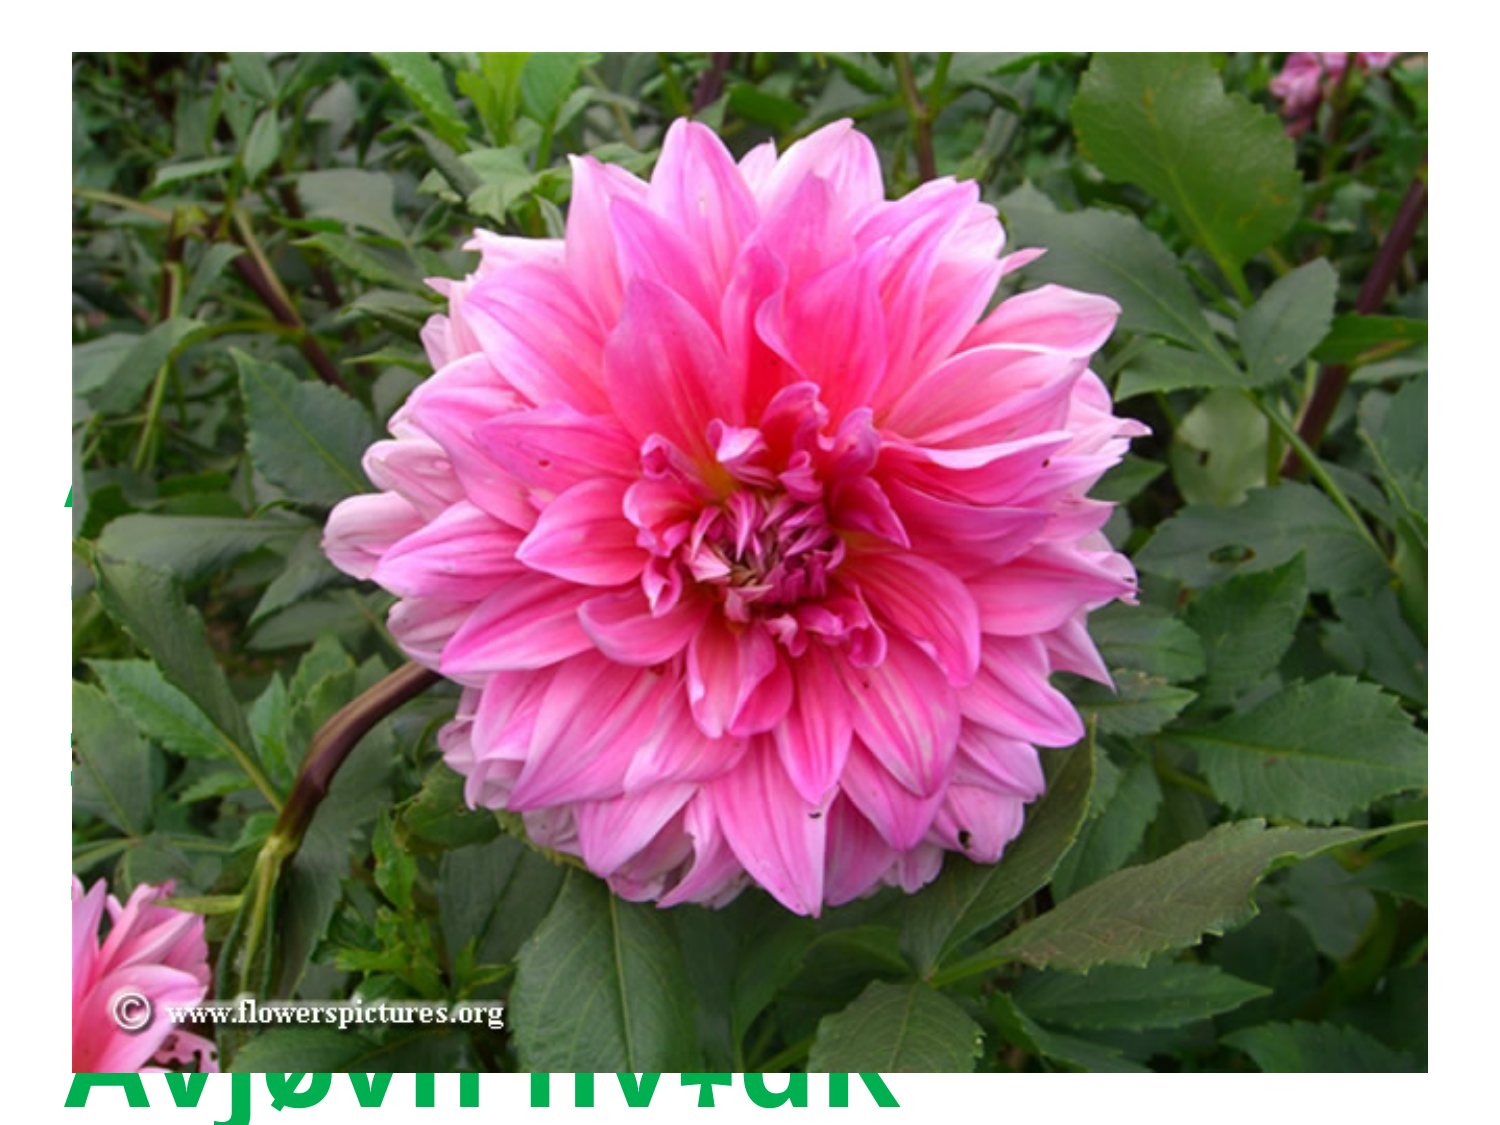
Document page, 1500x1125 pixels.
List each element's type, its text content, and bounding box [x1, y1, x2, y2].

text_box mevB‡K ab¨ev` Avevi †`Lv n‡e Ab¨ †Kv‡bv K¬v‡m ‡m ch©šÍ mevB fv‡jv †_‡Kv Avjøvn nv‡dR [50, 224, 1438, 1125]
picture [72, 51, 1428, 1074]
